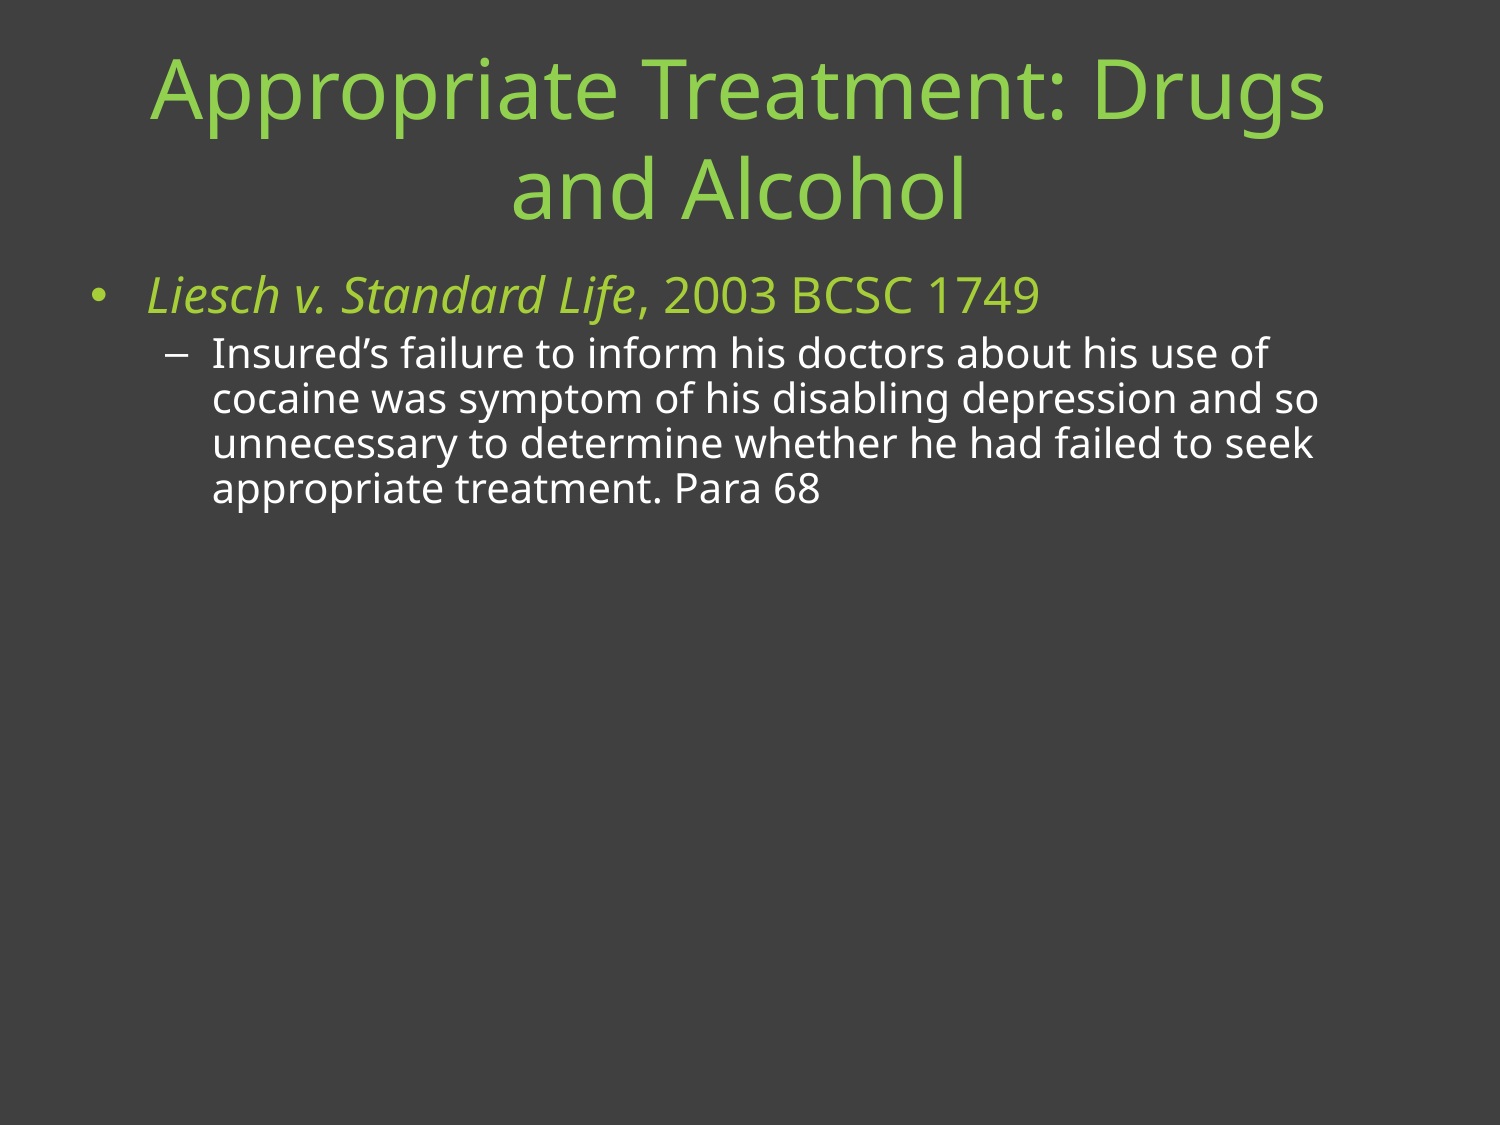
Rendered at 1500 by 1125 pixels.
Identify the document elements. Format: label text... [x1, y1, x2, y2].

title Appropriate Treatment: Drugs and Alcohol [64, 42, 1415, 231]
list Liesch v. Standard Life, 2003 BCSC 1749 Insured’s failure to inform his doctors about his use of cocaine was symptom of his disabling depression and so unnecessary to determine whether he had failed to seek appropriate treatment. Para 68 [75, 262, 1425, 1005]
